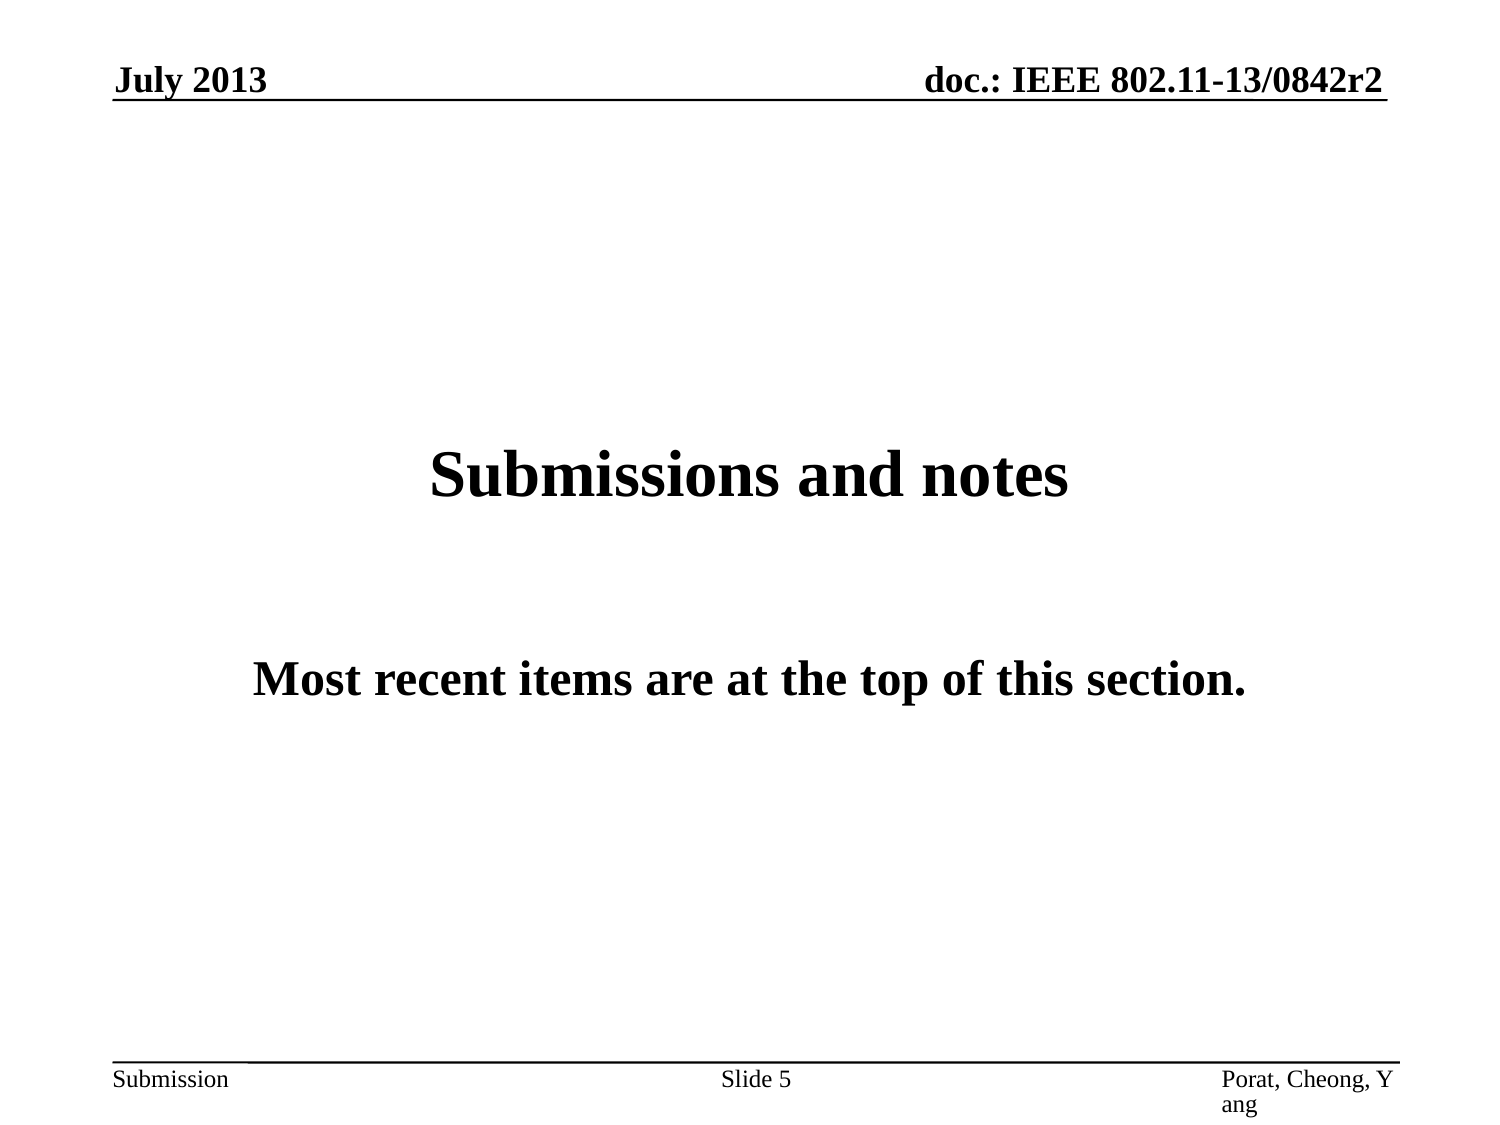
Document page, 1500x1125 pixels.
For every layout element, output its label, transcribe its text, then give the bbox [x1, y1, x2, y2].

title Submissions and notes [112, 349, 1388, 591]
footer Porat, Cheong, Yang [1221, 1061, 1402, 1093]
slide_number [114, 54, 313, 101]
subtitle Most recent items are at the top of this section. [224, 637, 1276, 926]
slide_number Slide 5 [712, 1061, 800, 1093]
